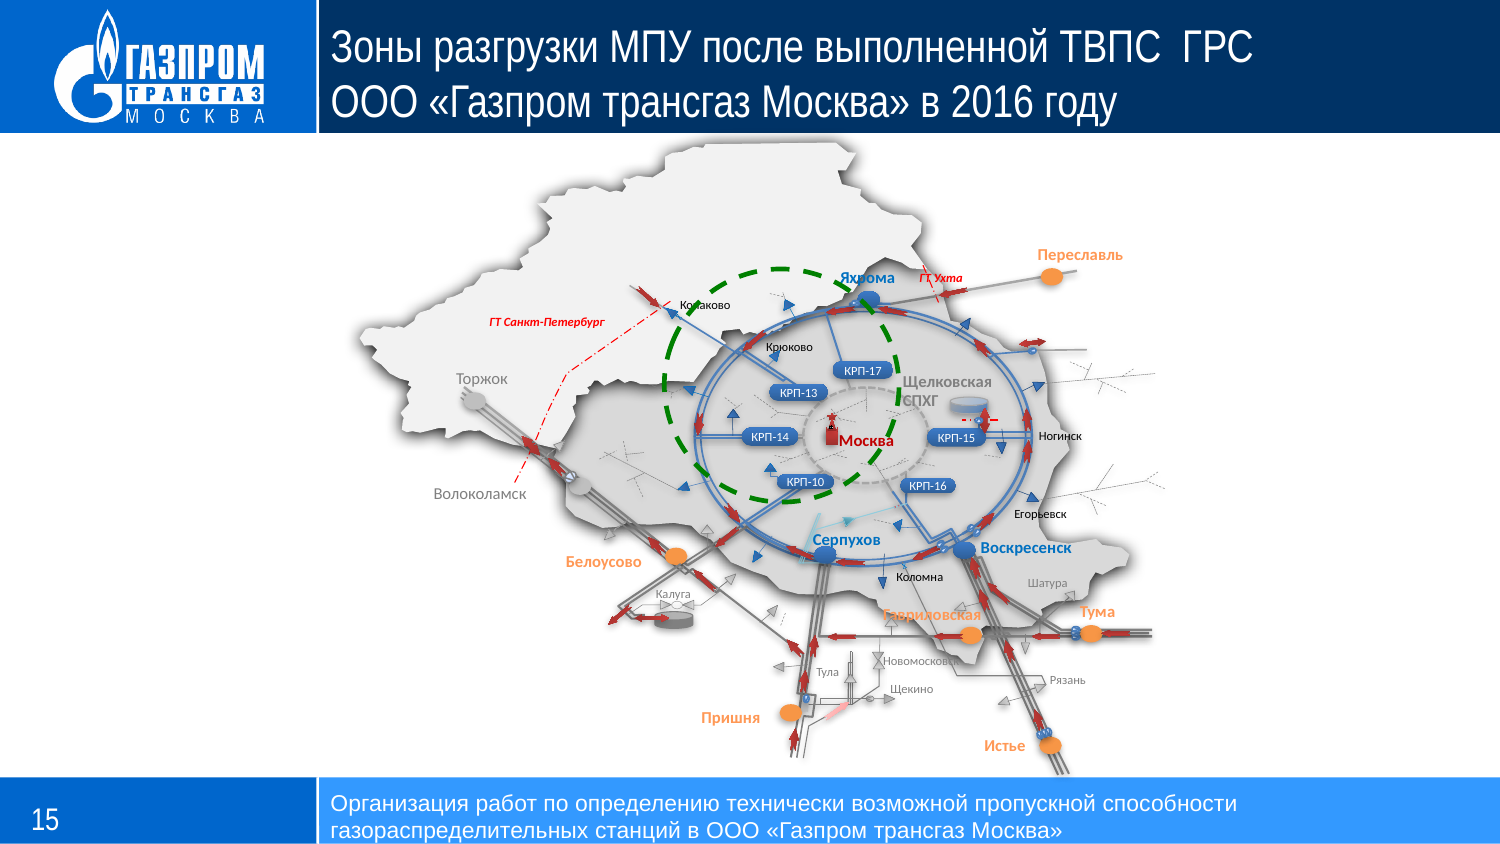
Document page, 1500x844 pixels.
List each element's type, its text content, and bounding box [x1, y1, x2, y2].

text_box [359, 142, 1165, 776]
picture [54, 9, 264, 123]
title Зоны разгрузки МПУ после выполненной ТВПС ГРС ООО «Газпром трансгаз Москва» в 2016 году [317, 0, 1500, 133]
